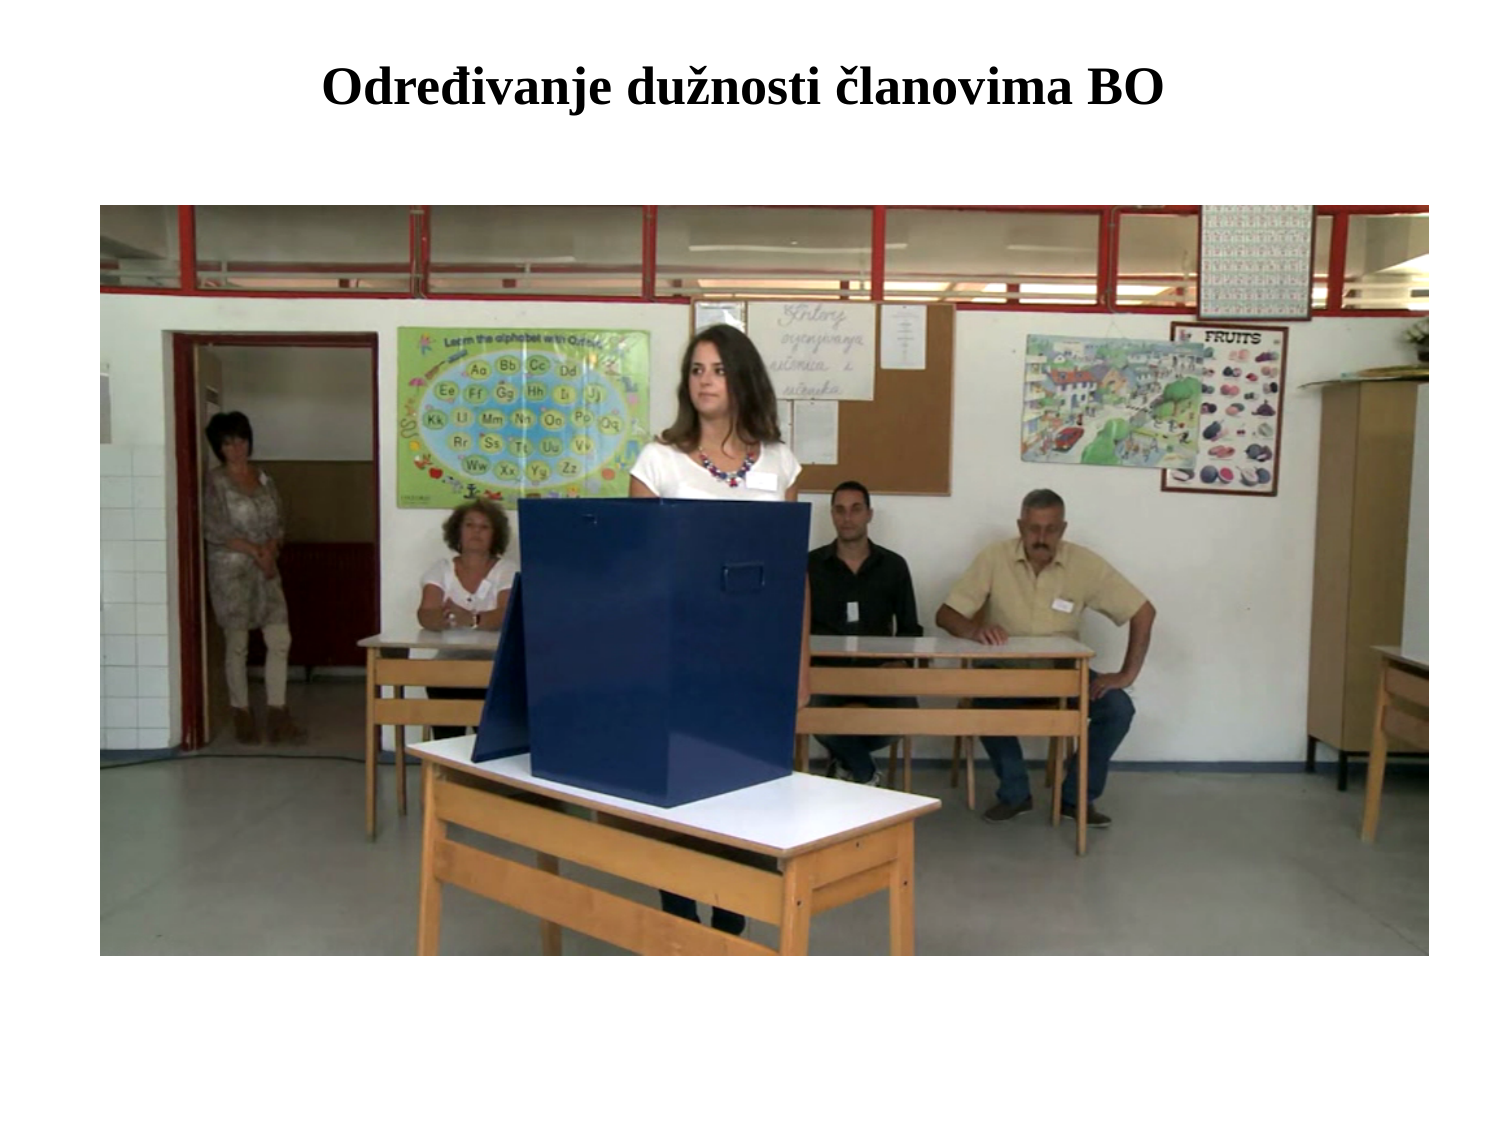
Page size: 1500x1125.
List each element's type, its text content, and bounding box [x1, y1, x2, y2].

text_box Određivanje dužnosti članovima BO [76, 42, 1412, 123]
picture [100, 205, 1429, 956]
